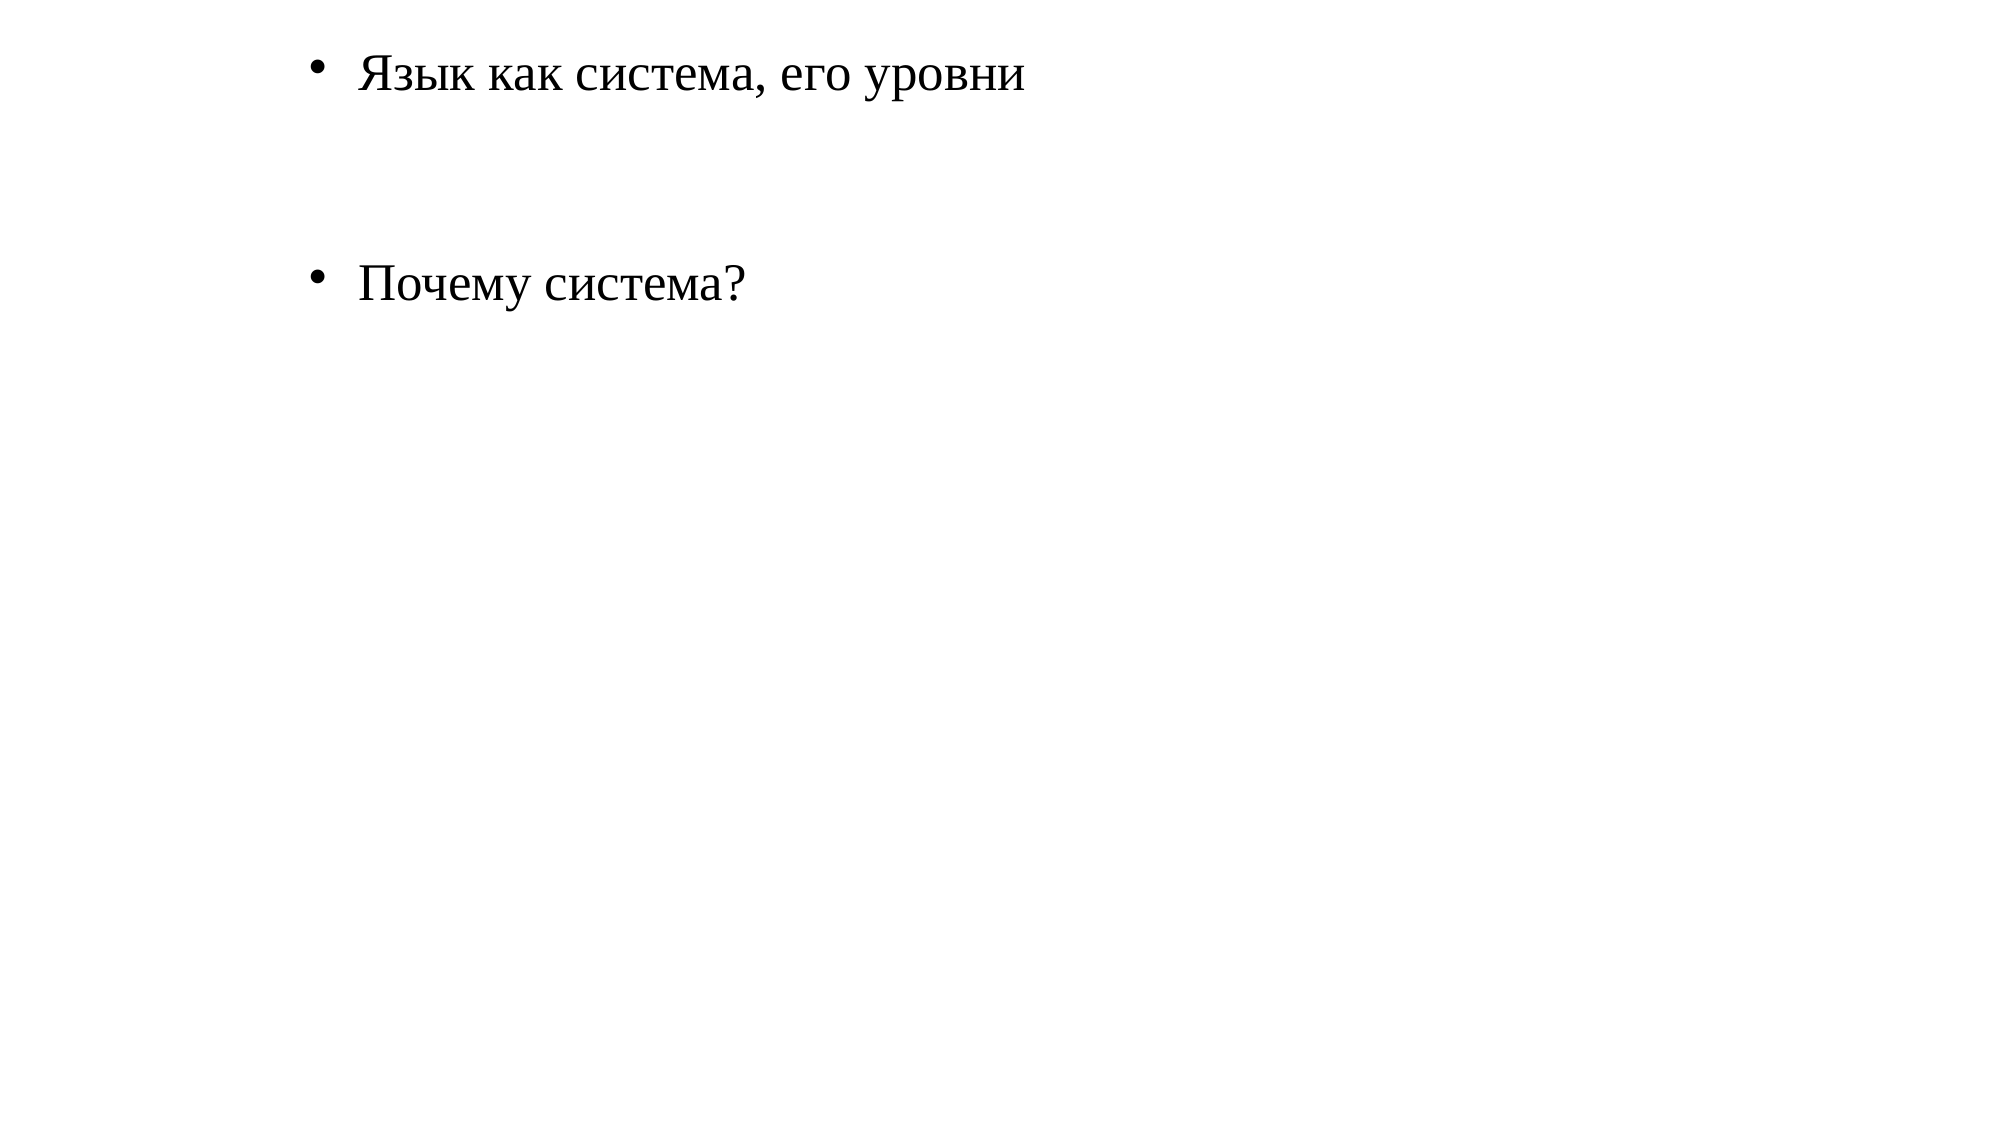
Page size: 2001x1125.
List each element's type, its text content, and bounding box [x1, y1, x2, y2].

list Язык как система, его уровни Почему система? [293, 40, 1708, 1104]
